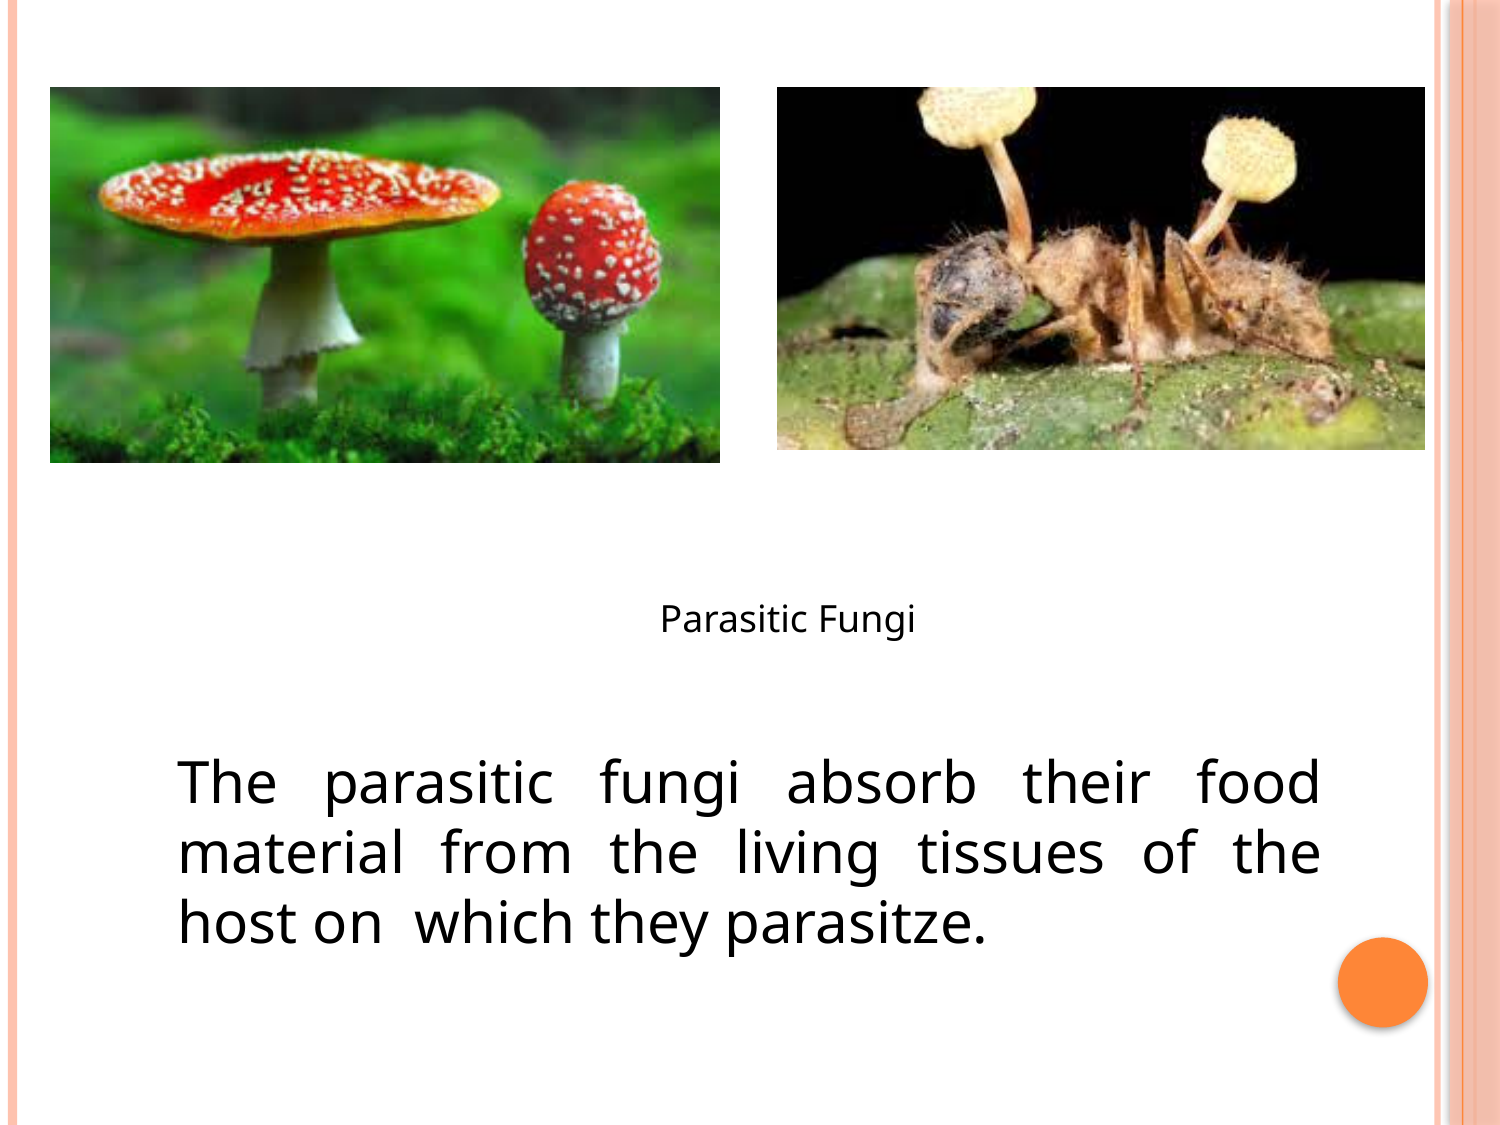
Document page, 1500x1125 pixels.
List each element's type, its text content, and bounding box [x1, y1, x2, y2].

picture [49, 86, 721, 463]
text_box Parasitic Fungi [644, 587, 932, 648]
picture [777, 86, 1426, 451]
text_box The parasitic fungi absorb their food material from the living tissues of the host on which they parasitze. [162, 737, 1338, 963]
